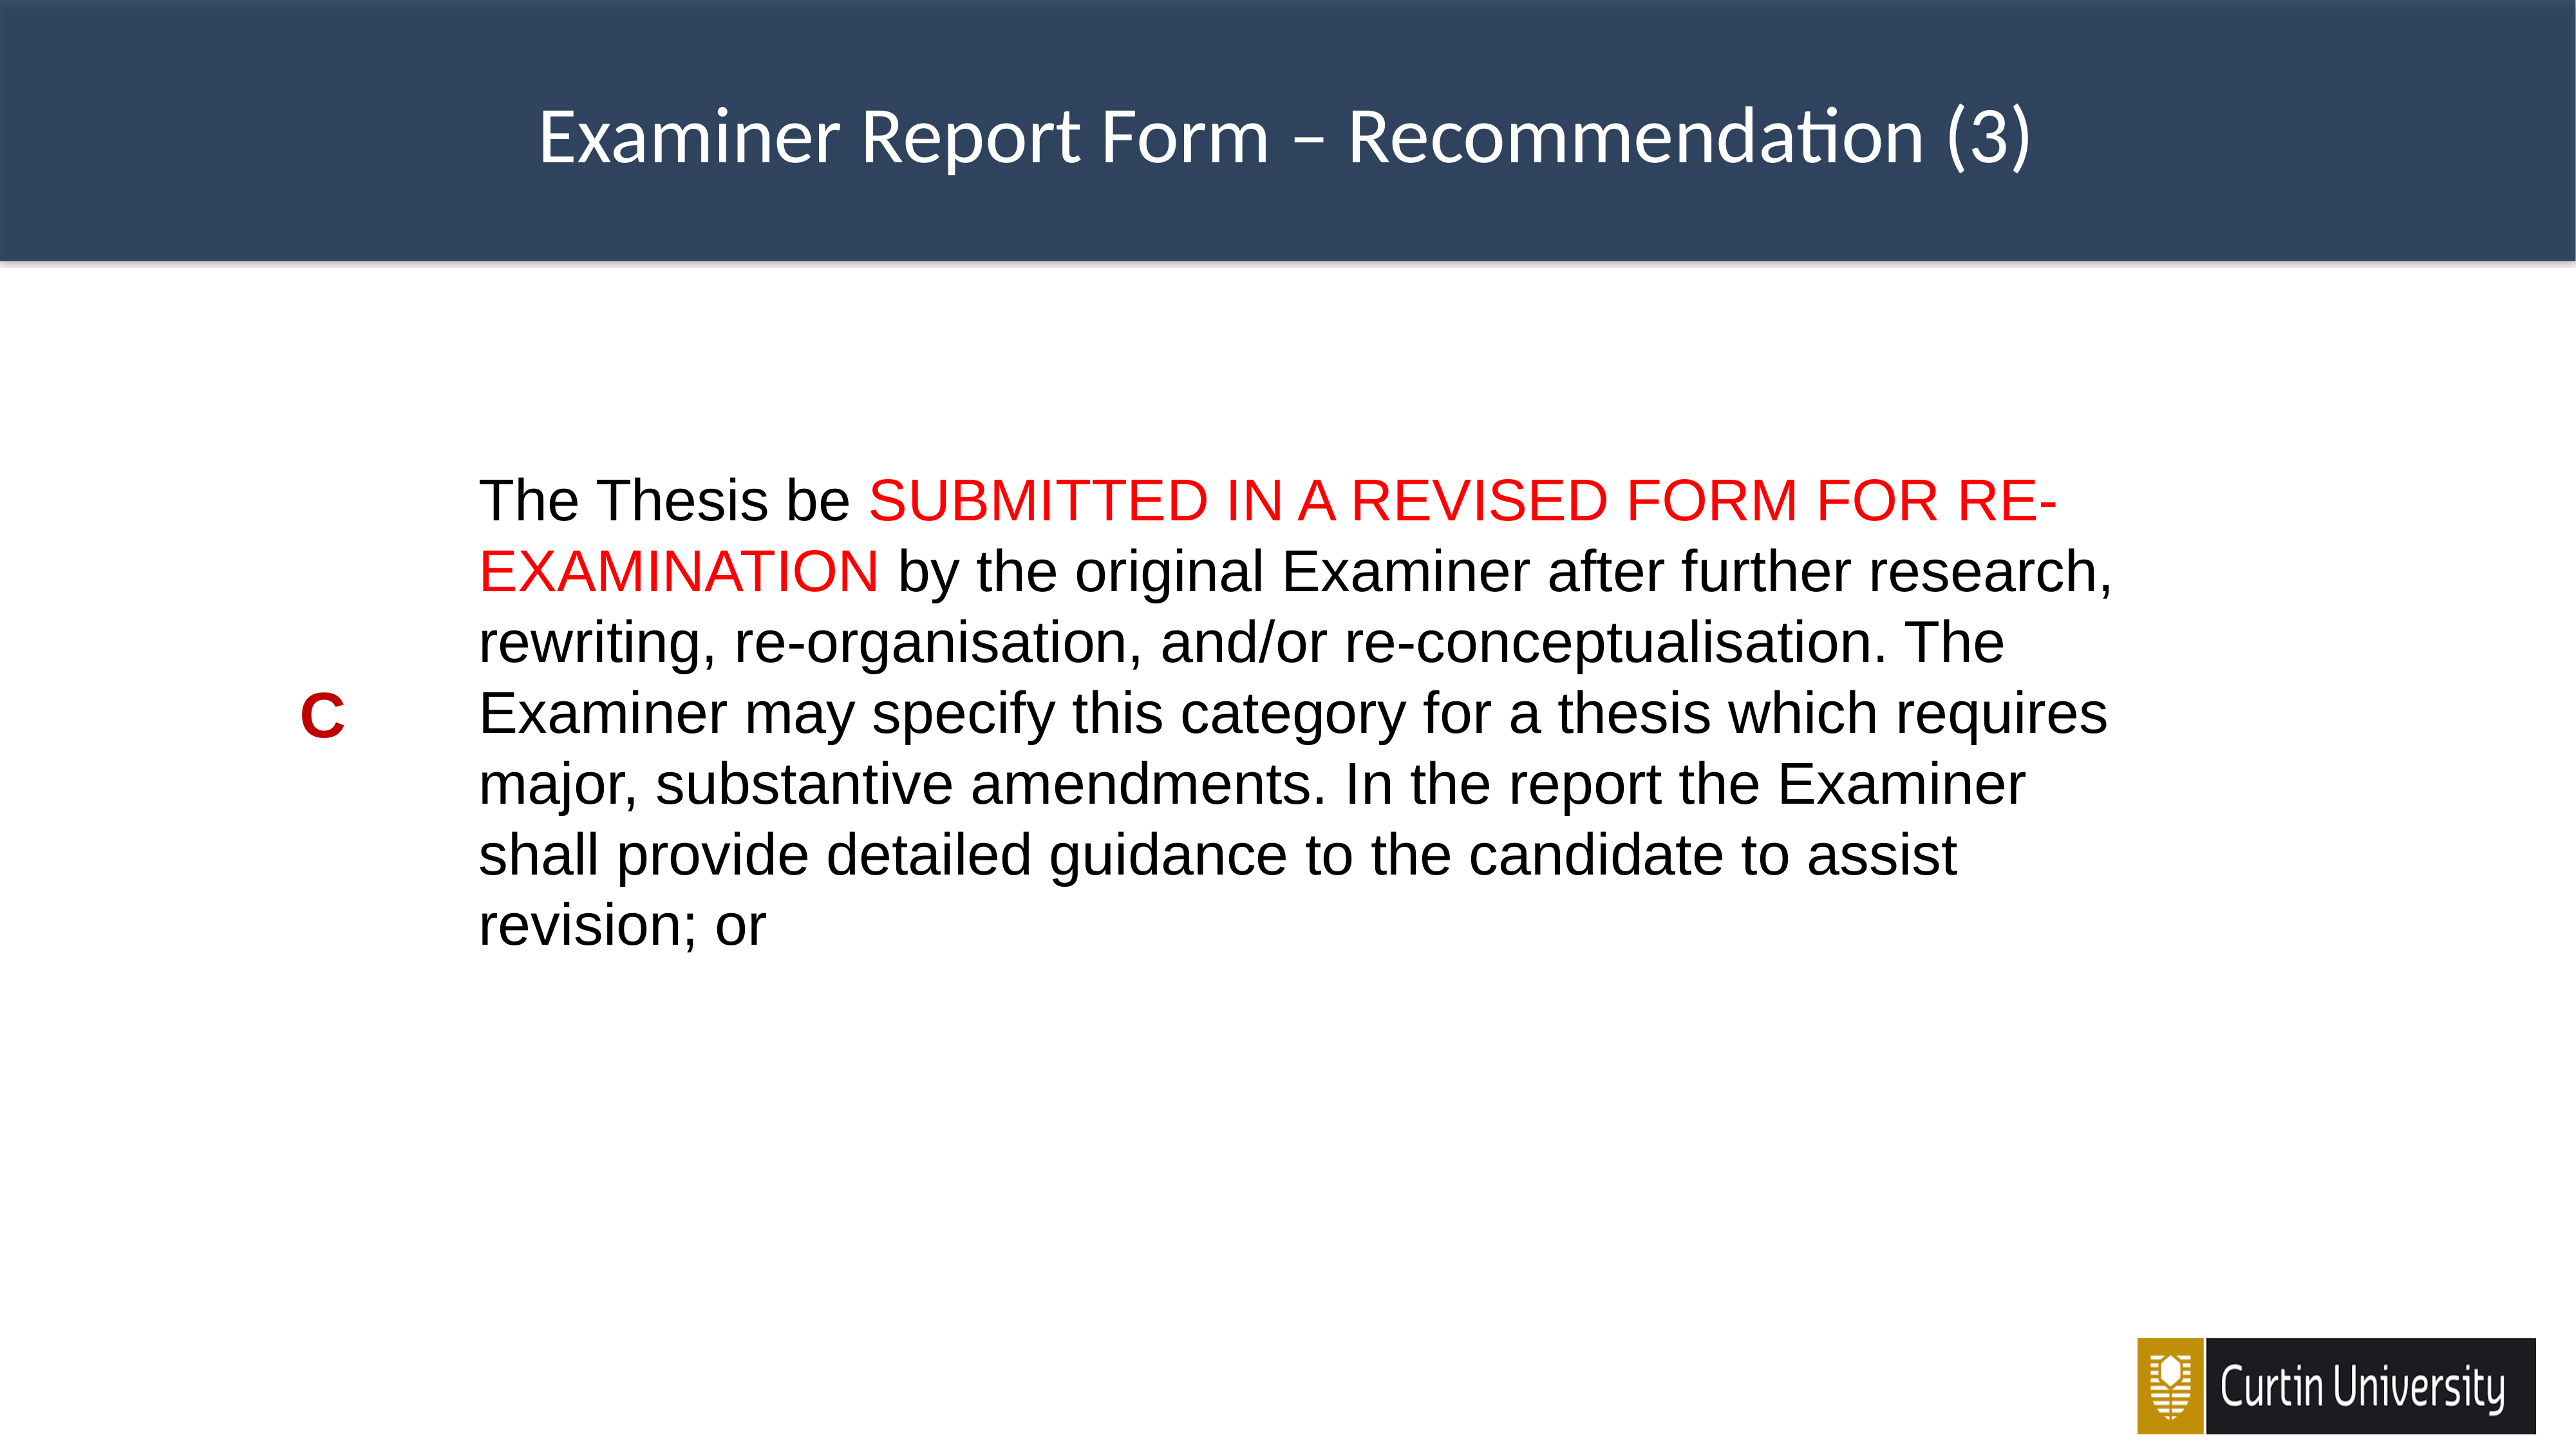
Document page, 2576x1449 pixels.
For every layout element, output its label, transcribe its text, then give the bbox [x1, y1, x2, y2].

picture [2137, 1338, 2536, 1435]
list The Thesis be SUBMITTED IN A REVISED FORM FOR RE-EXAMINATION by the original Examiner after further research, rewriting, re-organisation, and/or re-conceptualisation. The Examiner may specify this category for a thesis which requires major, substantive amendments. In the report the Examiner shall provide detailed guidance to the candidate to assist revision; or [453, 448, 2192, 1079]
text_box Examiner Report Form – Recommendation (3) [0, 0, 2576, 261]
text_box C [290, 668, 429, 755]
